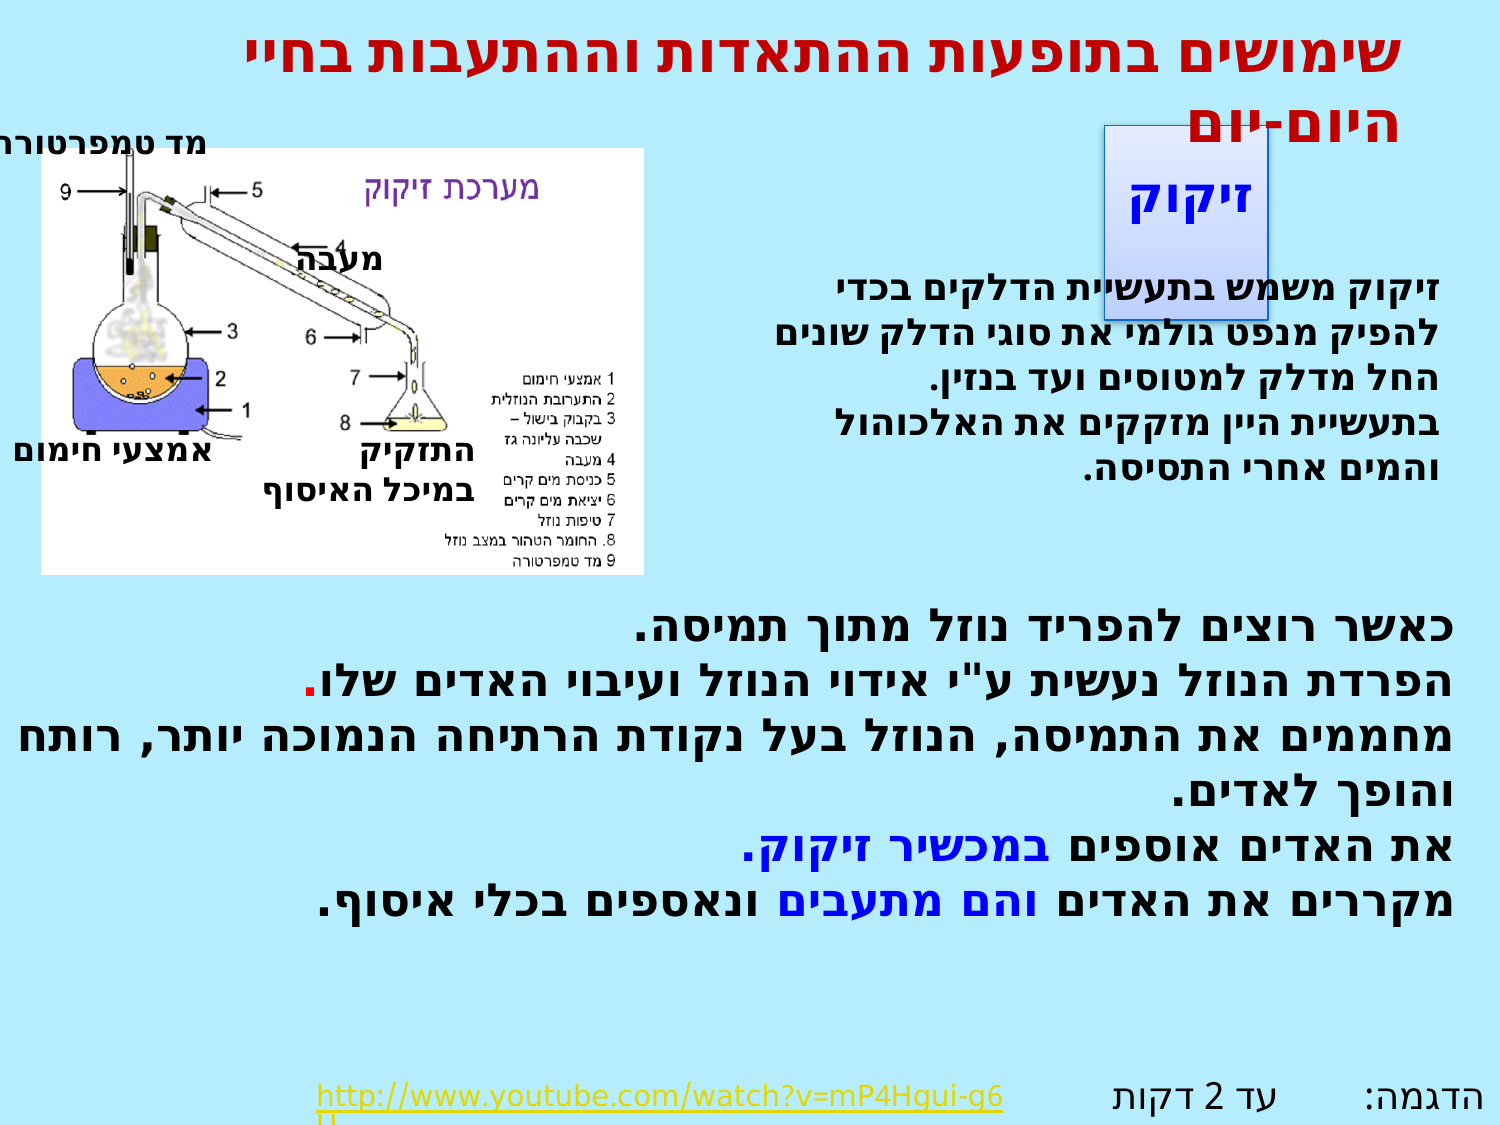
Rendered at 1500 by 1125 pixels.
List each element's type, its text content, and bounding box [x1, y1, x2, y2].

text_box אמצעי חימום [0, 420, 35, 476]
text_box הדגמה: [1294, 1064, 1500, 1125]
text_box זיקוק משמש בתעשיית הדלקים בכדי להפיק מנפט גולמי את סוגי הדלק שונים החל מדלק למטוסים ועד בנזין. בתעשיית היין מזקקים את האלכוהול והמים אחרי התסיסה. [750, 255, 1456, 496]
text_box זיקוק [1104, 162, 1269, 255]
picture [41, 148, 644, 575]
text_box כאשר רוצים להפריד נוזל מתוך תמיסה. הפרדת הנוזל נעשית ע"י אידוי הנוזל ועיבוי האדים שלו. מחממים את התמיסה, הנוזל בעל נקודת הרתיחה הנמוכה יותר, רותח והופך לאדים. את האדים אוספים במכשיר זיקוק. מקררים את האדים והם מתעבים ונאספים בכלי איסוף. [0, 588, 1471, 933]
text_box מד טמפרטורה [0, 113, 112, 169]
text_box שימושים בתופעות ההתאדות וההתעבות בחיי היום-יום [112, 7, 1418, 162]
text_box עד 2 דקות [1021, 1064, 1294, 1125]
text_box http://www.youtube.com/watch?v=mP4Hgui-g6U [312, 1034, 1040, 1125]
